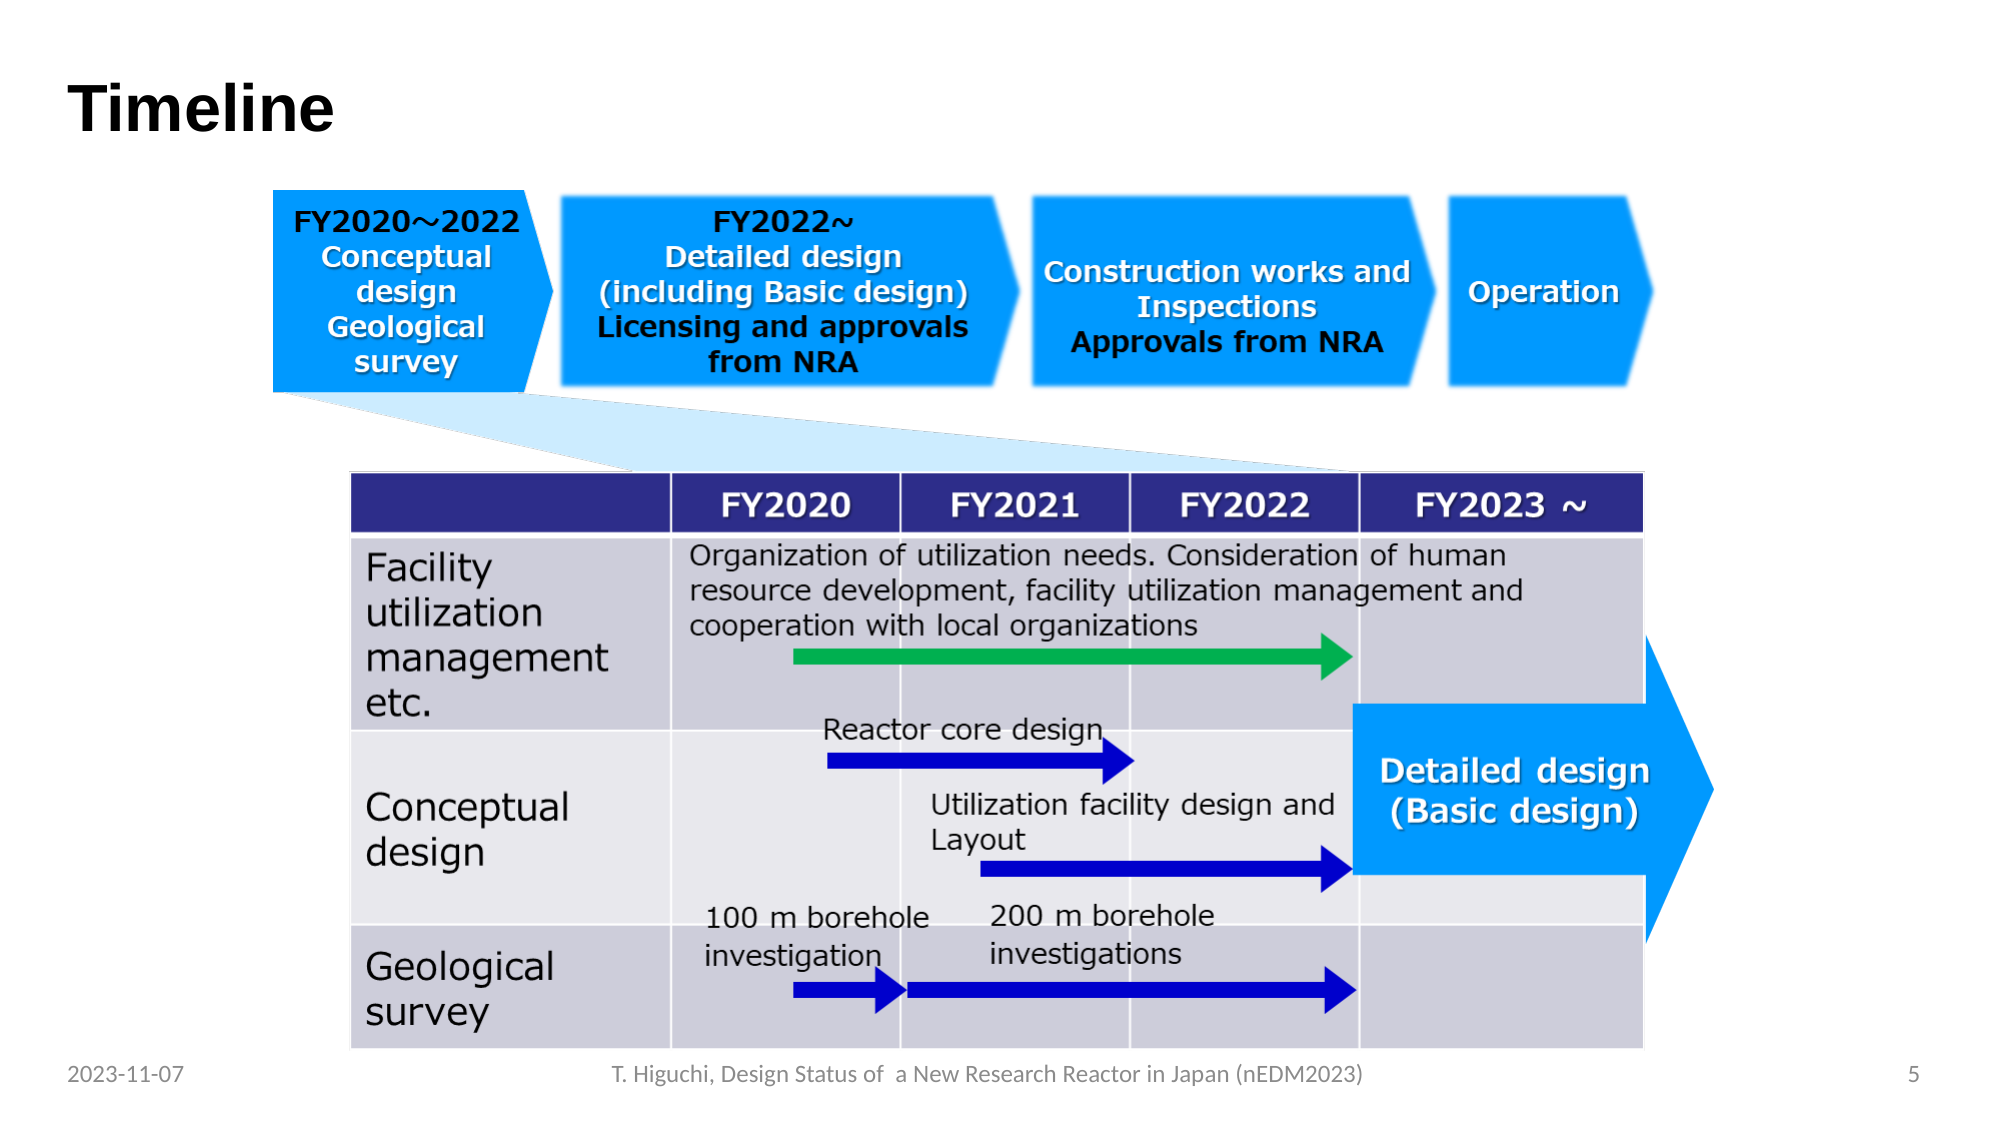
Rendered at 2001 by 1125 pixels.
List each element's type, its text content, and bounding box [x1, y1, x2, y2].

slide_number 5 [1483, 1042, 1936, 1103]
title Timeline [52, 59, 1936, 161]
footer T. Higuchi, Design Status of a New Research Reactor in Japan (nEDM2023) [520, 1056, 1457, 1103]
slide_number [52, 1042, 503, 1103]
picture [273, 190, 1714, 1056]
